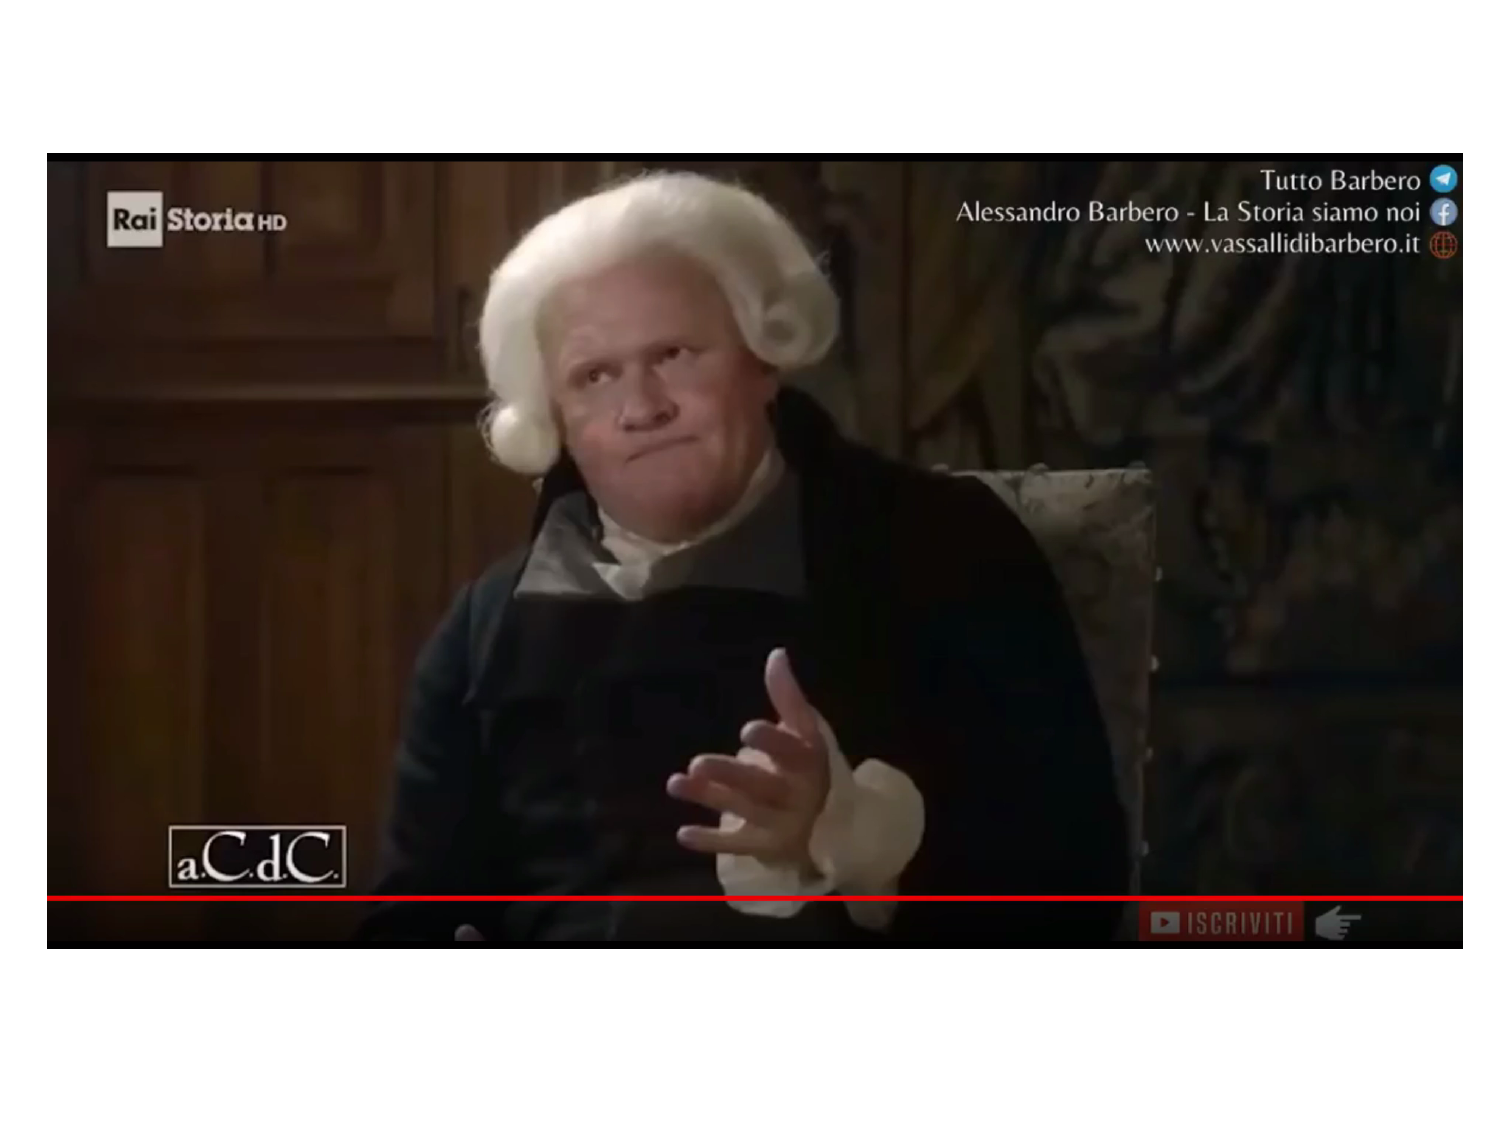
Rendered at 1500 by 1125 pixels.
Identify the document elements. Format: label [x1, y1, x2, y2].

text_box [46, 152, 1464, 950]
